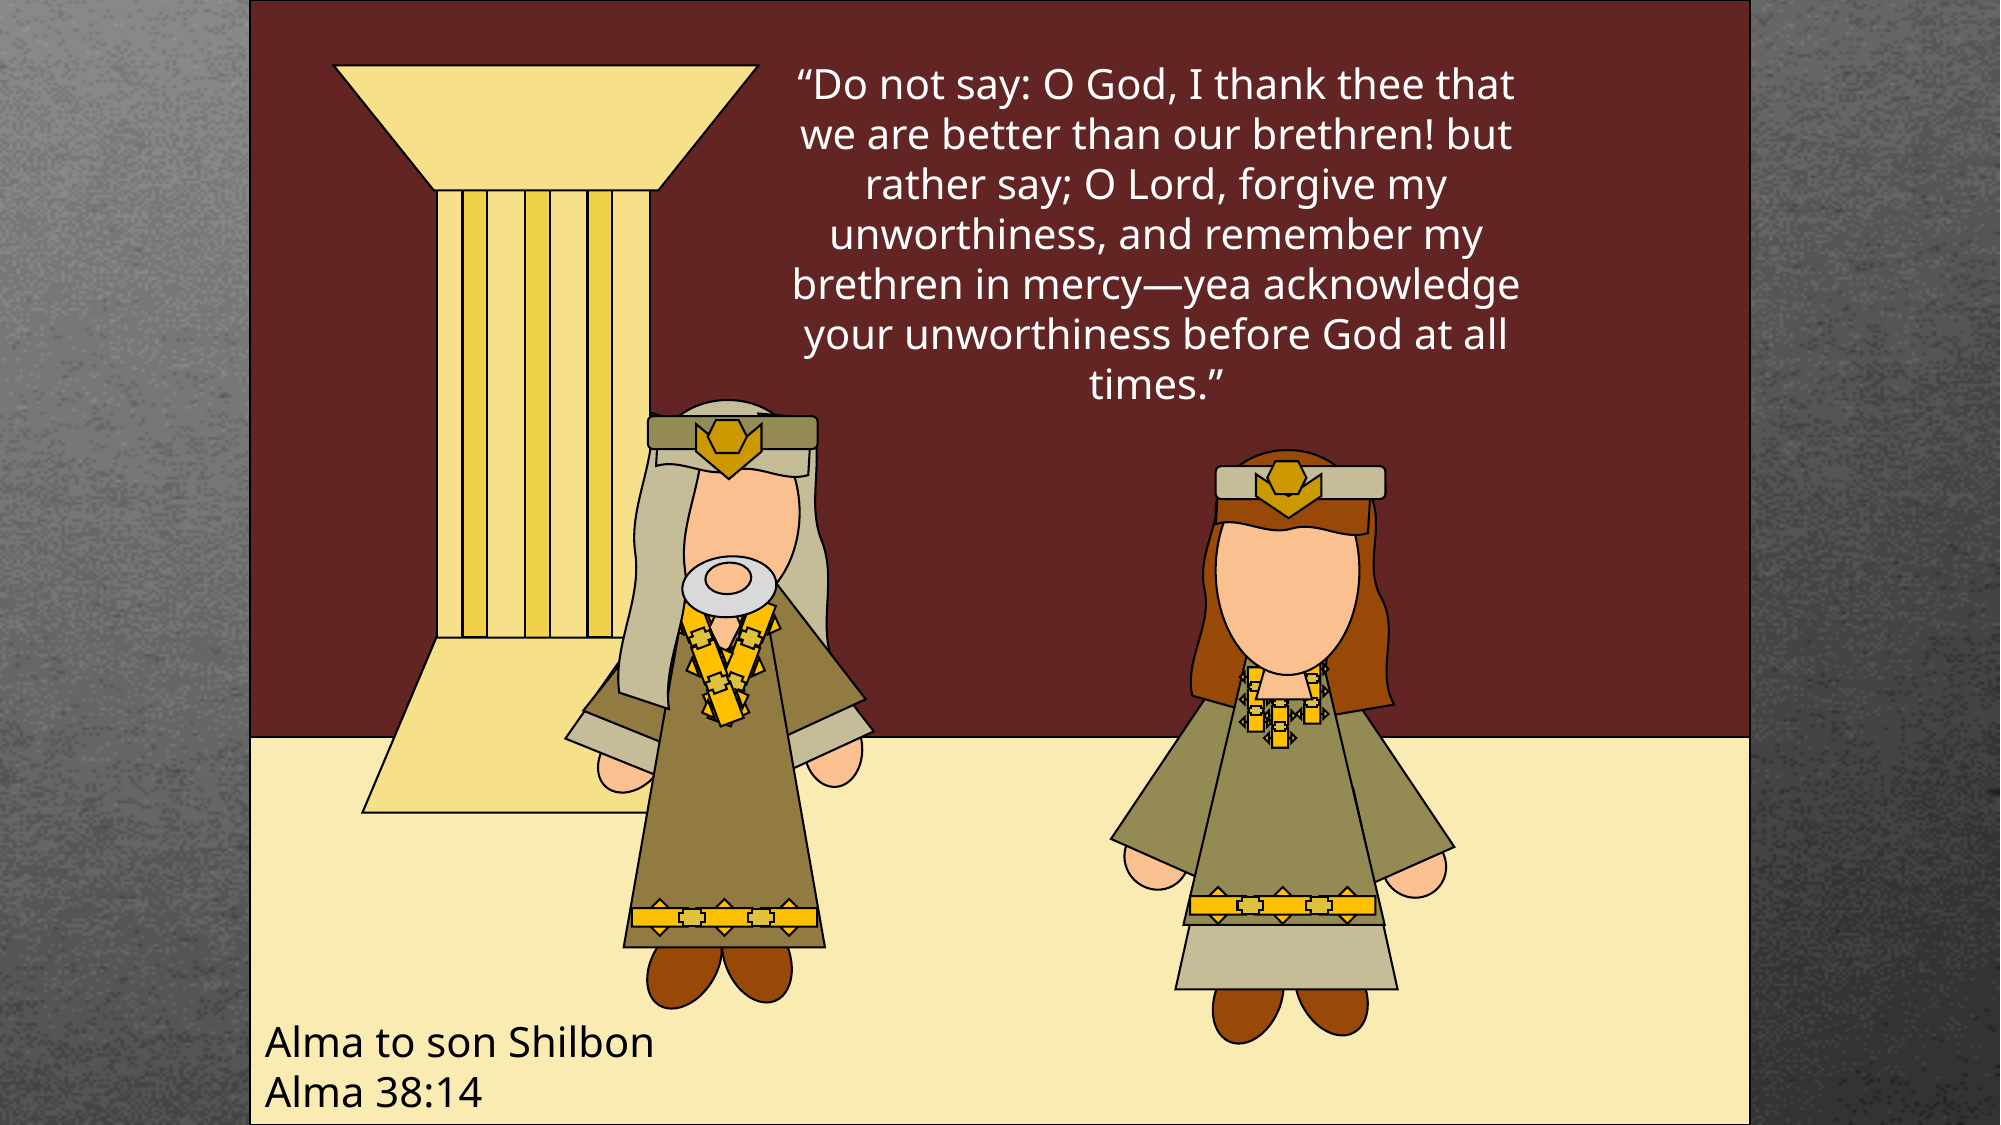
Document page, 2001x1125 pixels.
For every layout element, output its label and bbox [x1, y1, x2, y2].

text_box [549, 399, 863, 1013]
picture [0, 0, 2000, 1125]
text_box [1124, 449, 1446, 1046]
text_box [333, 65, 759, 813]
